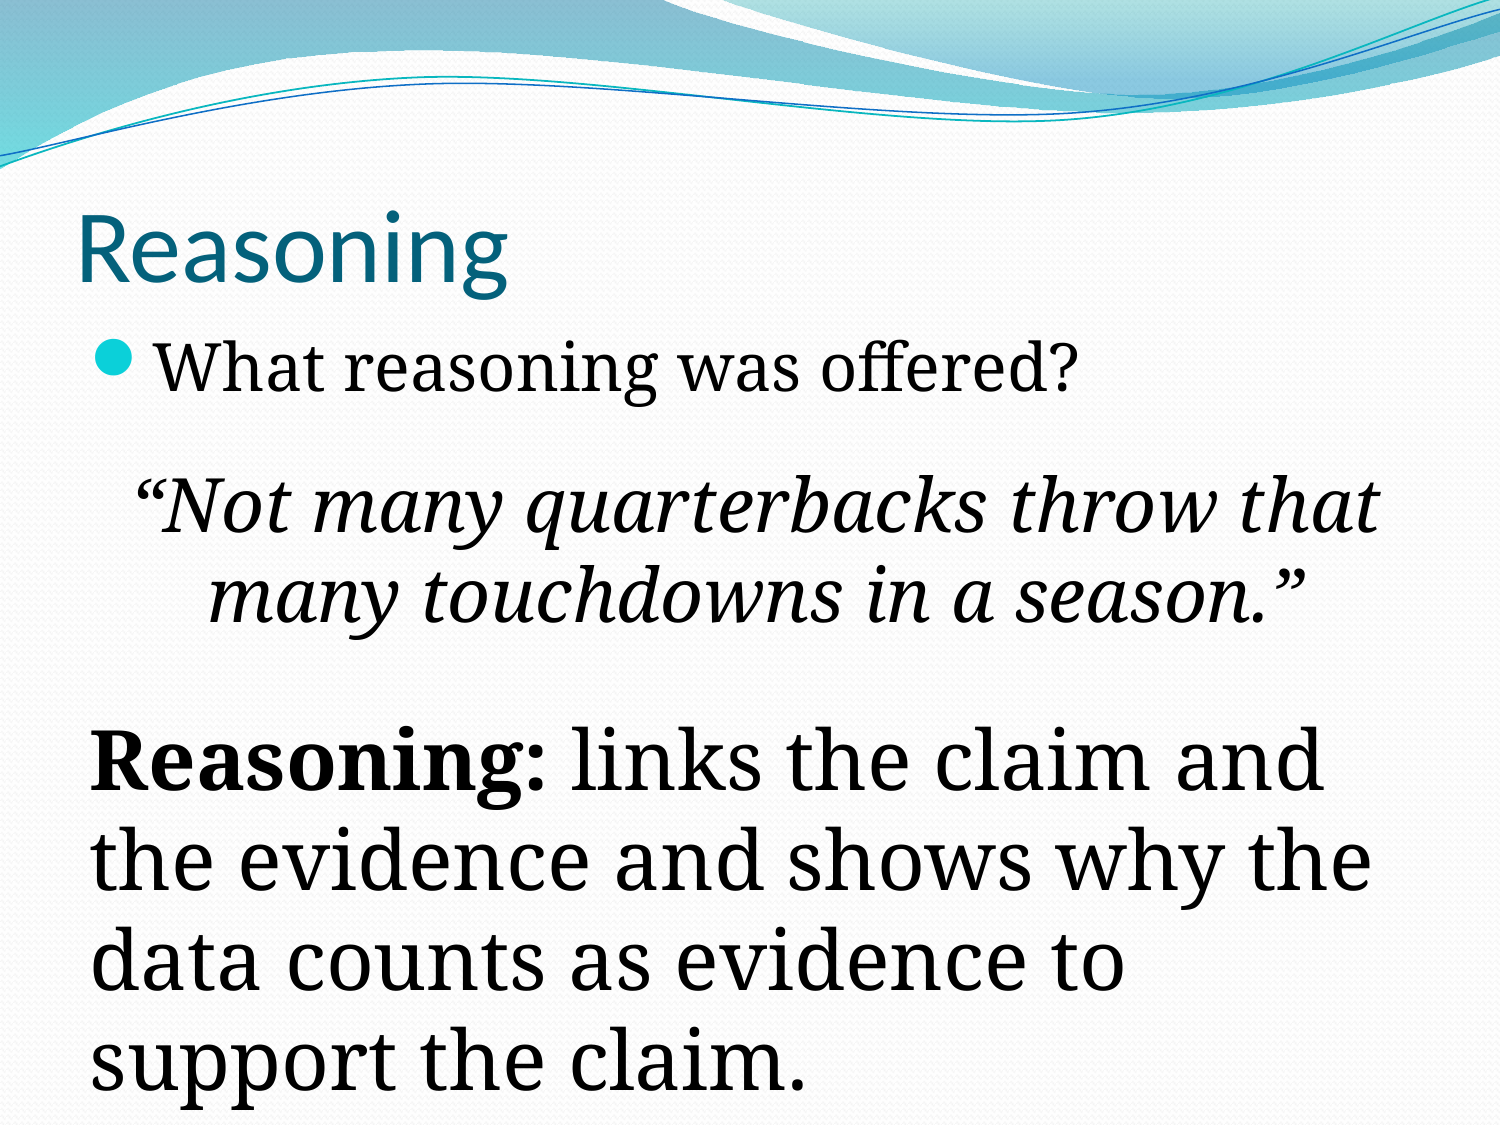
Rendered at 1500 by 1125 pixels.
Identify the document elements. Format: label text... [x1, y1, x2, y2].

list What reasoning was offered? [75, 317, 1425, 425]
title Reasoning [75, 115, 1425, 303]
text_box “Not many quarterbacks throw that many touchdowns in a season.” [87, 449, 1425, 645]
text_box Reasoning: links the claim and the evidence and shows why the data counts as evidence to support the claim. [75, 699, 1400, 1125]
